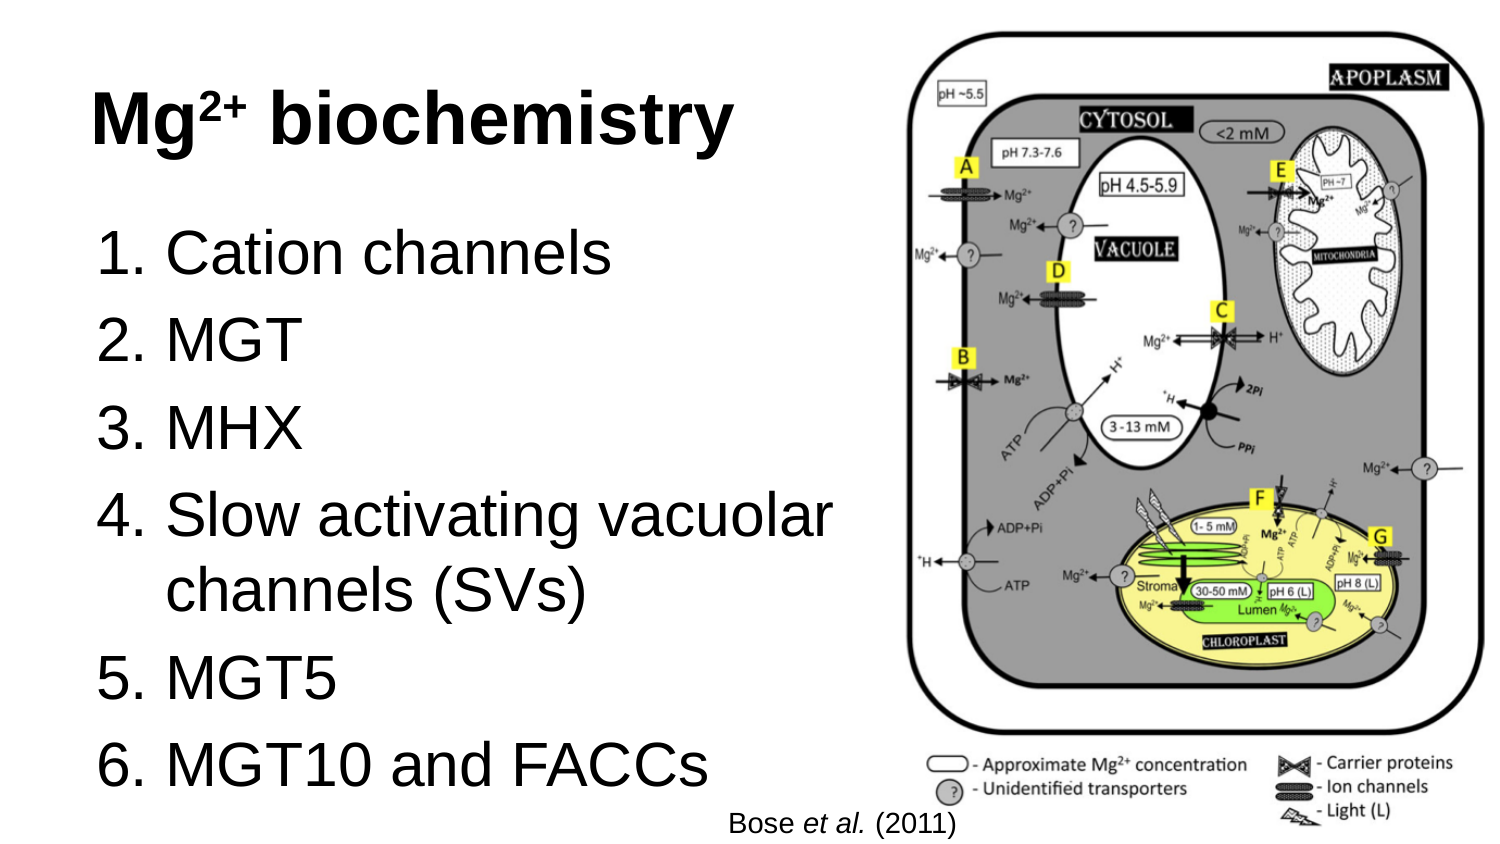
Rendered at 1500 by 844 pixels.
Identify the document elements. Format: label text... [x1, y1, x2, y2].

text_box Bose et al. (2011) [713, 788, 856, 832]
title Mg2+ biochemistry [75, 33, 856, 175]
list Cation channels MGT MHX Slow activating vacuolar channels (SVs) MGT5 MGT10 and FACCs [75, 196, 856, 808]
picture [861, 0, 1500, 832]
